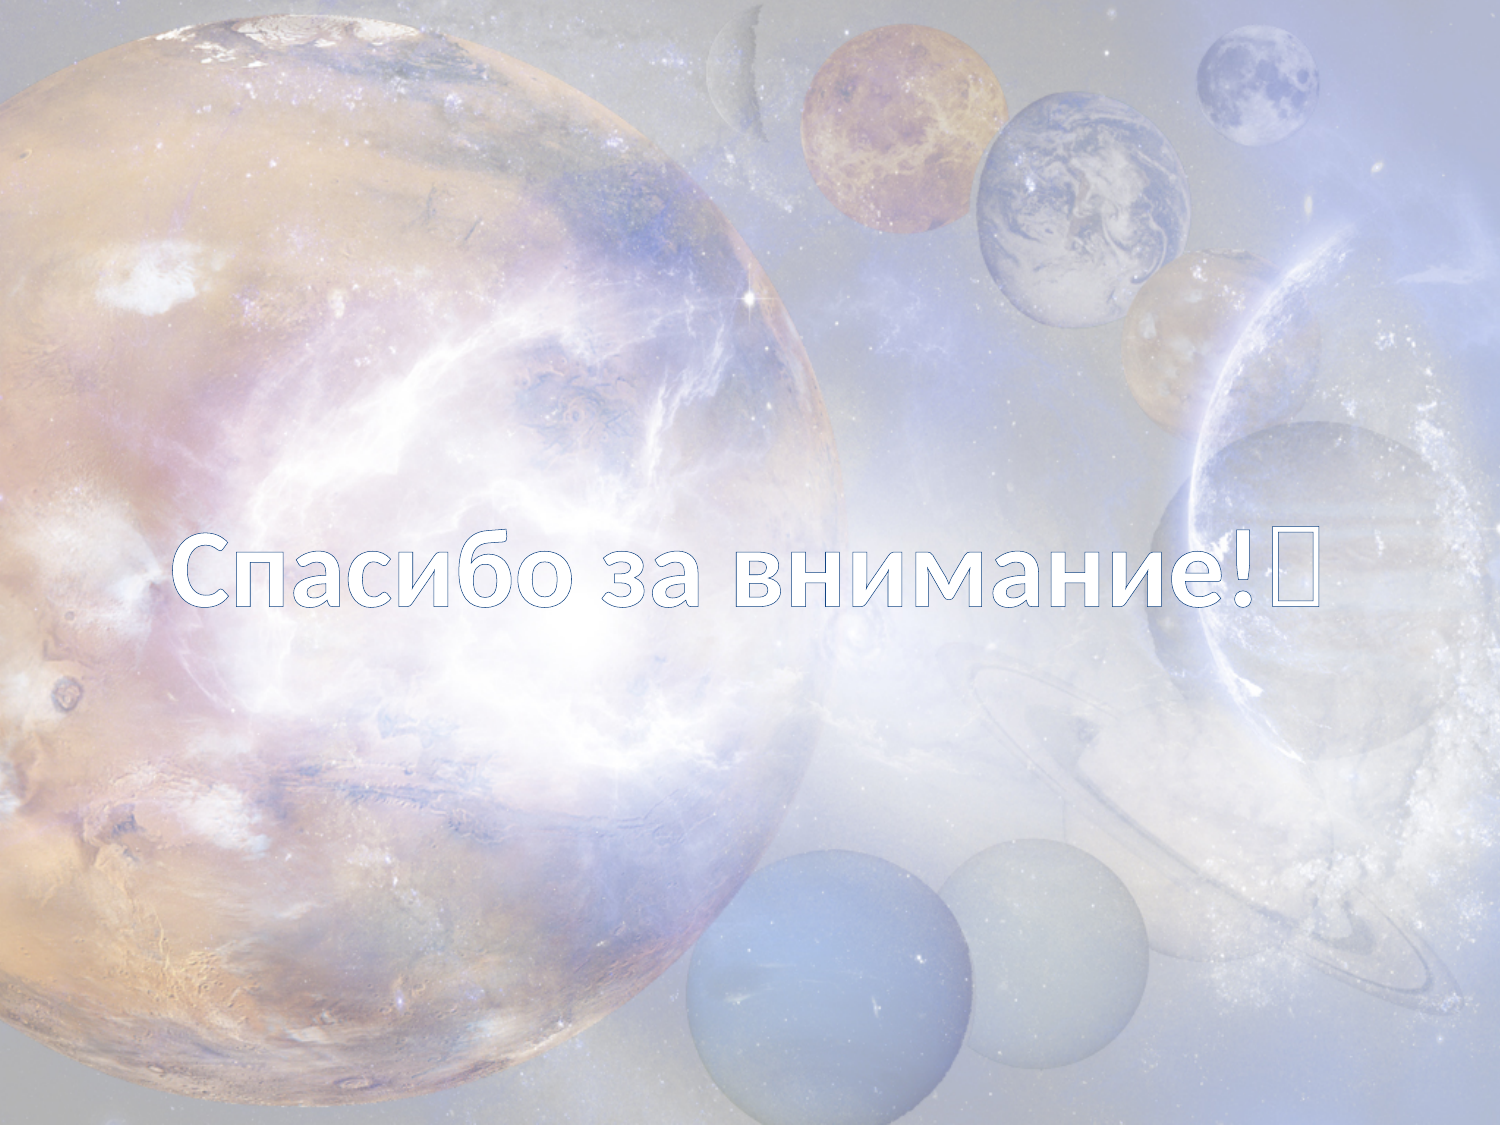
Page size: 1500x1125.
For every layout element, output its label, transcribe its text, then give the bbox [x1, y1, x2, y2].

text_box Спасибо за внимание! [155, 486, 1345, 637]
picture [0, 0, 1500, 1125]
